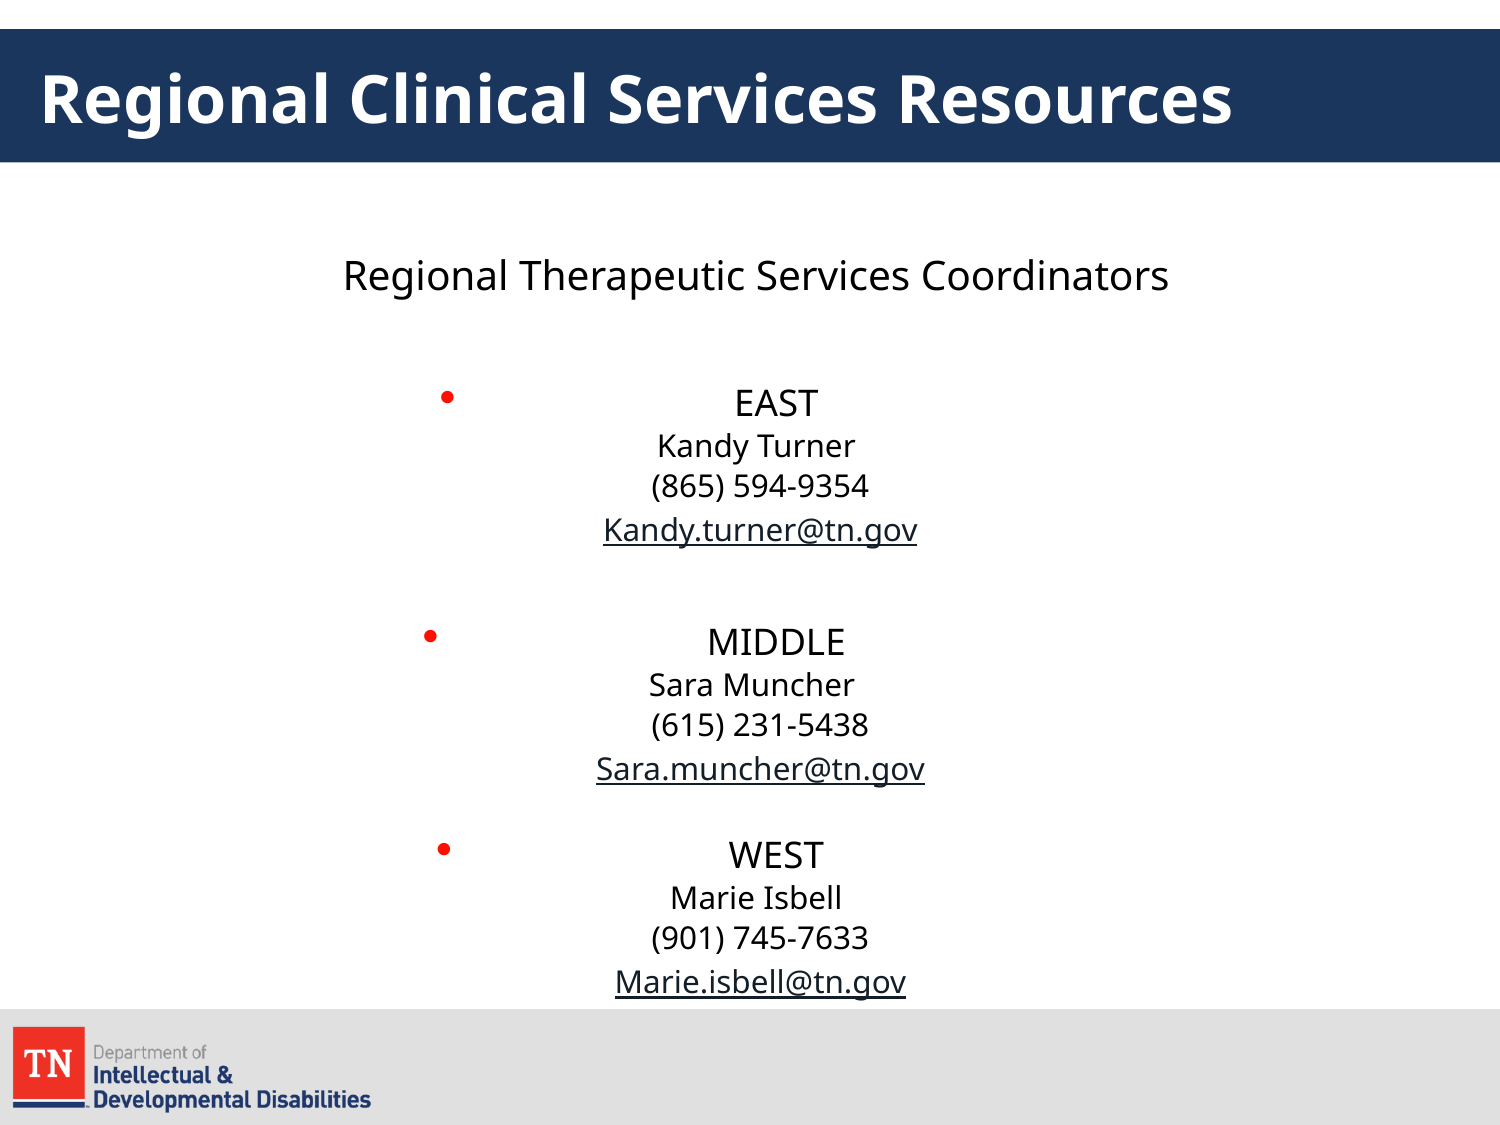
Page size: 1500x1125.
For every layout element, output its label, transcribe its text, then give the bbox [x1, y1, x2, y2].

list Regional Therapeutic Services Coordinators EAST Kandy Turner (865) 594-9354 Kandy.turner@tn.gov MIDDLE Sara Muncher (615) 231-5438 Sara.muncher@tn.gov WEST Marie Isbell (901) 745-7633 Marie.isbell@tn.gov [37, 195, 1475, 1010]
picture [1, 1009, 382, 1125]
title Regional Clinical Services Resources [24, 29, 1475, 165]
